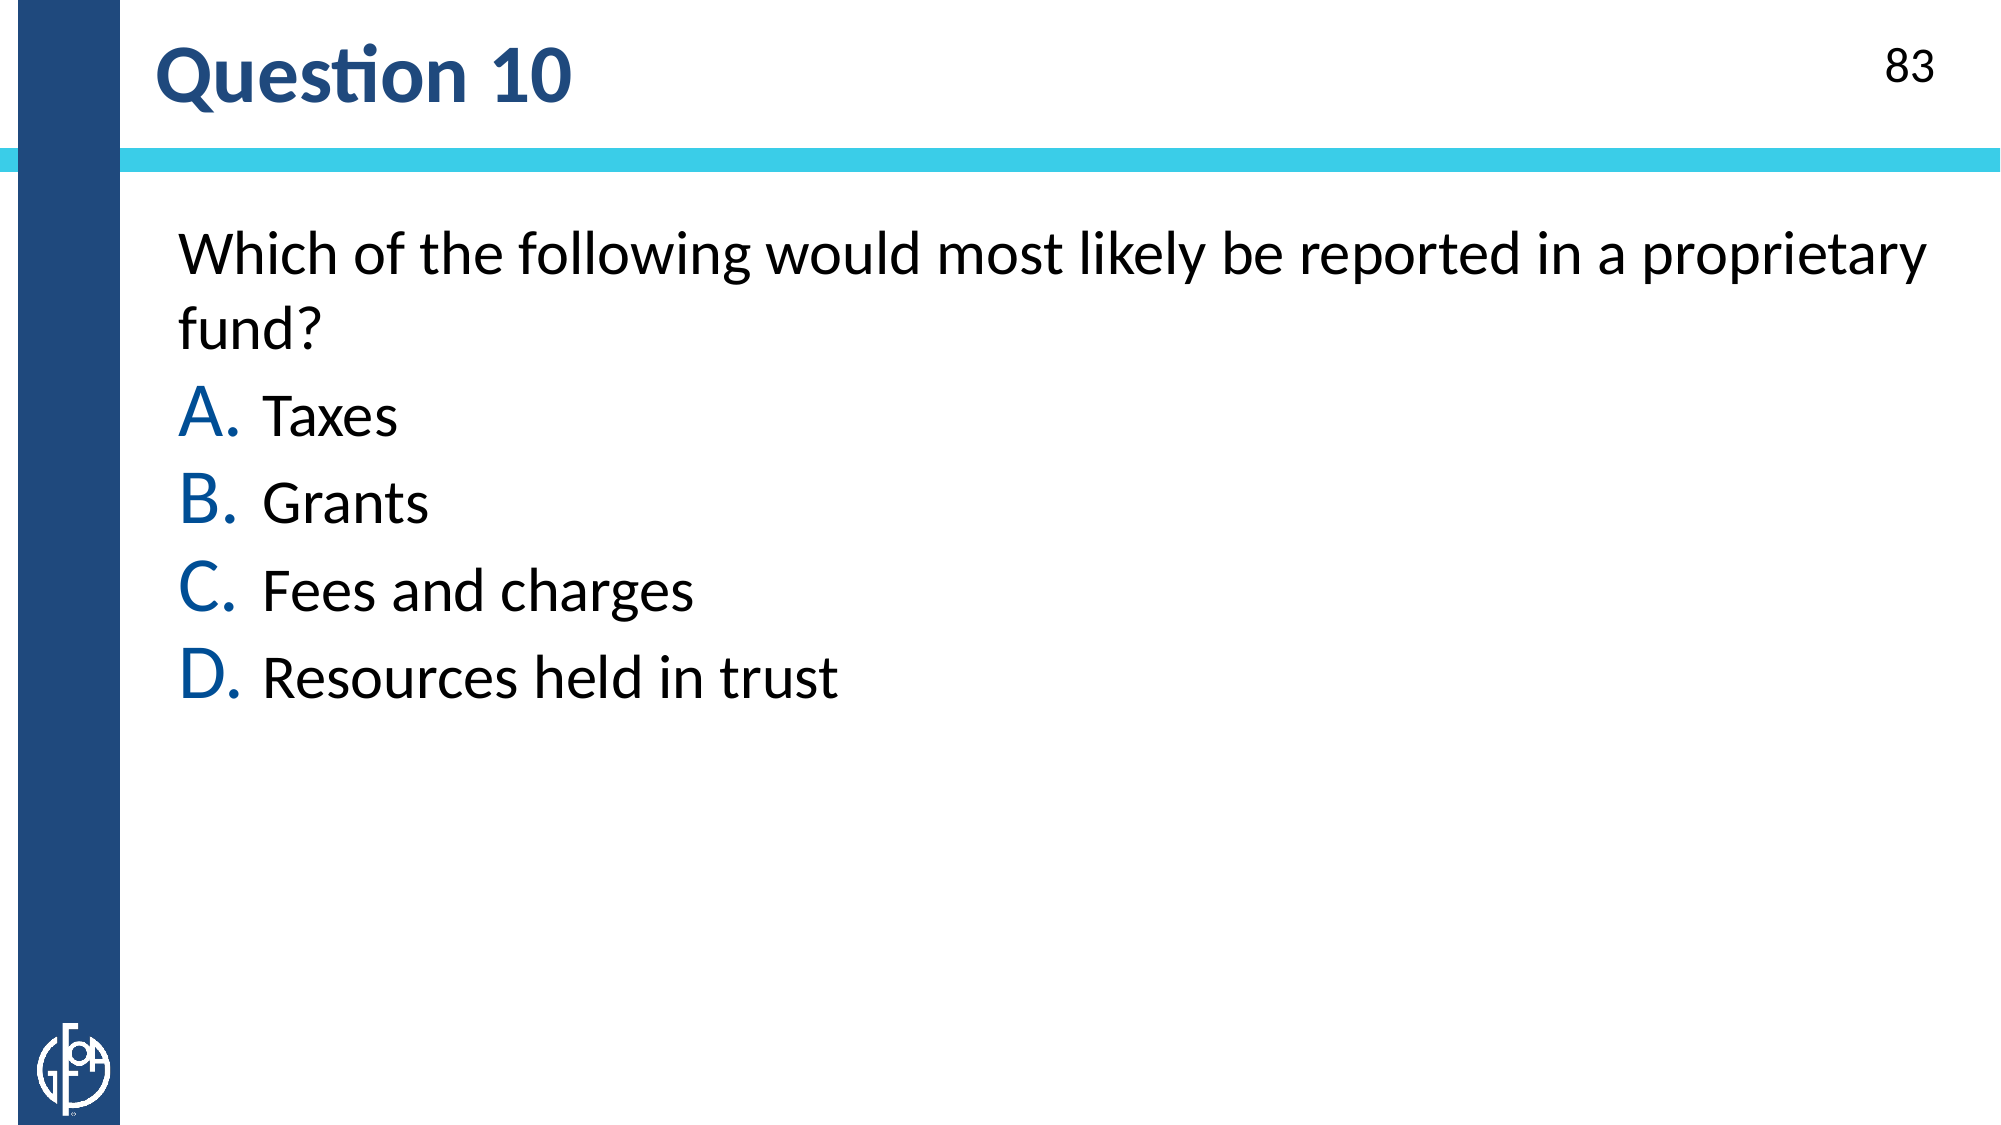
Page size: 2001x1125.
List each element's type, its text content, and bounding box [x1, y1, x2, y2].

title Question 10 [140, 0, 1978, 138]
list Which of the following would most likely be reported in a proprietary fund? Taxes Grants Fees and charges Resources held in trust [140, 204, 1978, 1092]
text_box 83 [1850, 24, 1950, 85]
